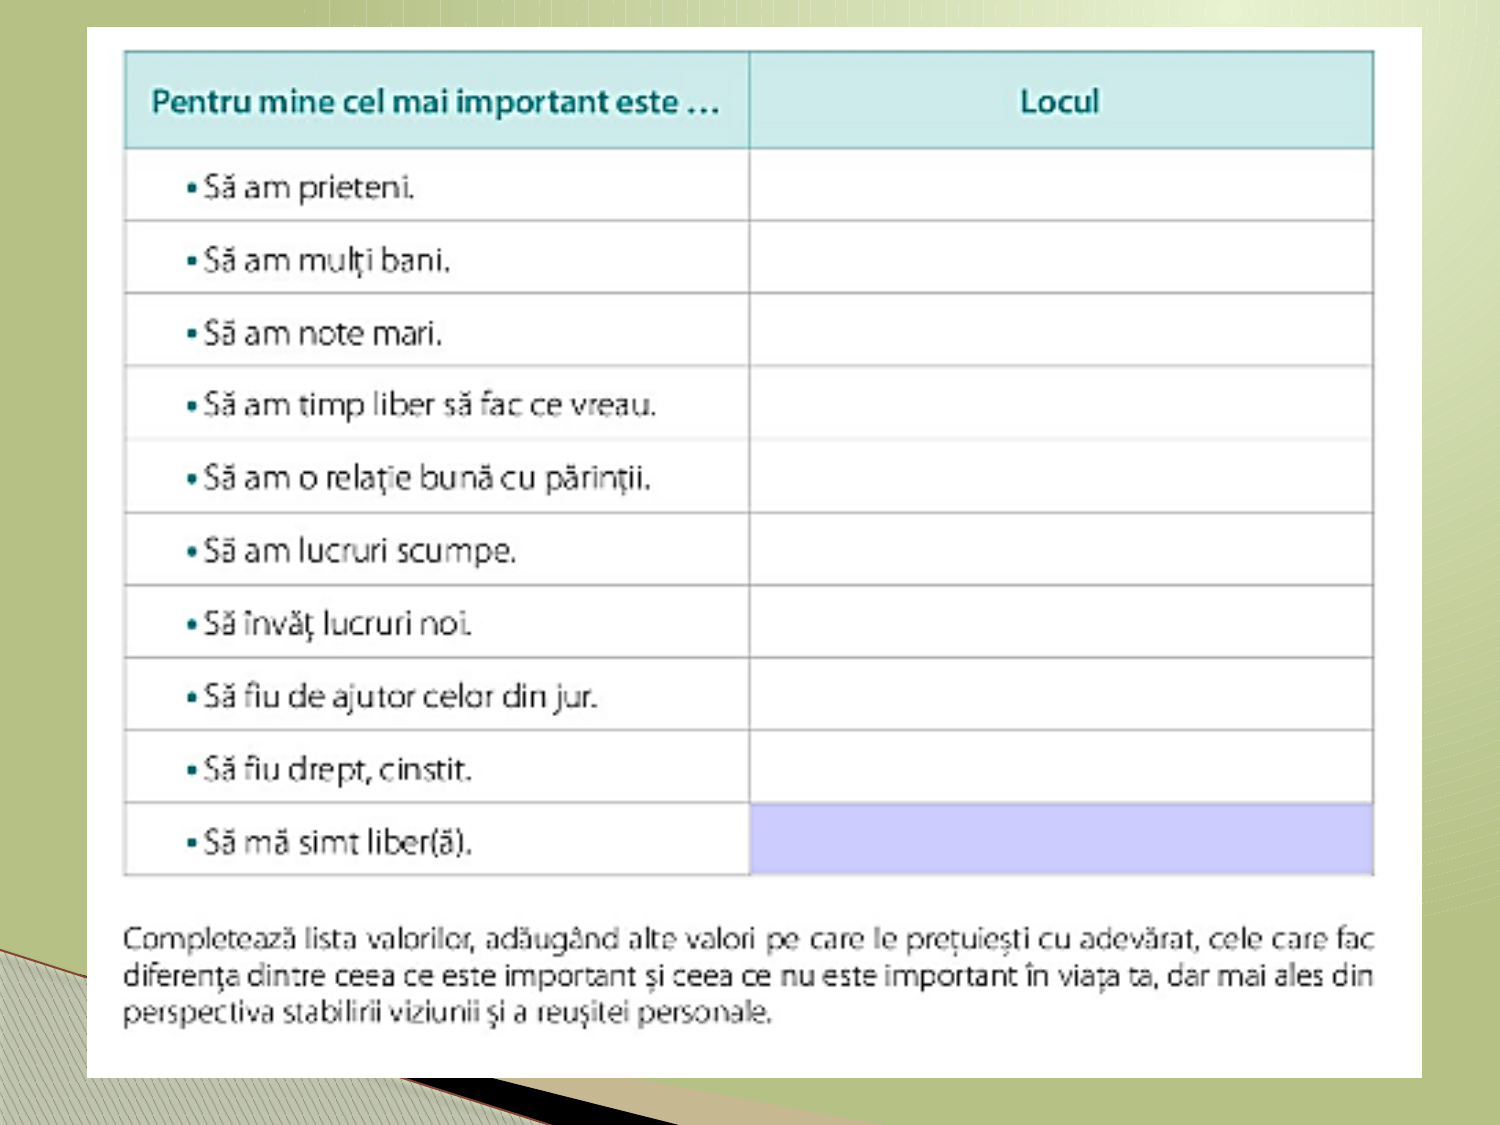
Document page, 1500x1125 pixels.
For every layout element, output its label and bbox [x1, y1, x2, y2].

picture [87, 27, 1422, 1078]
